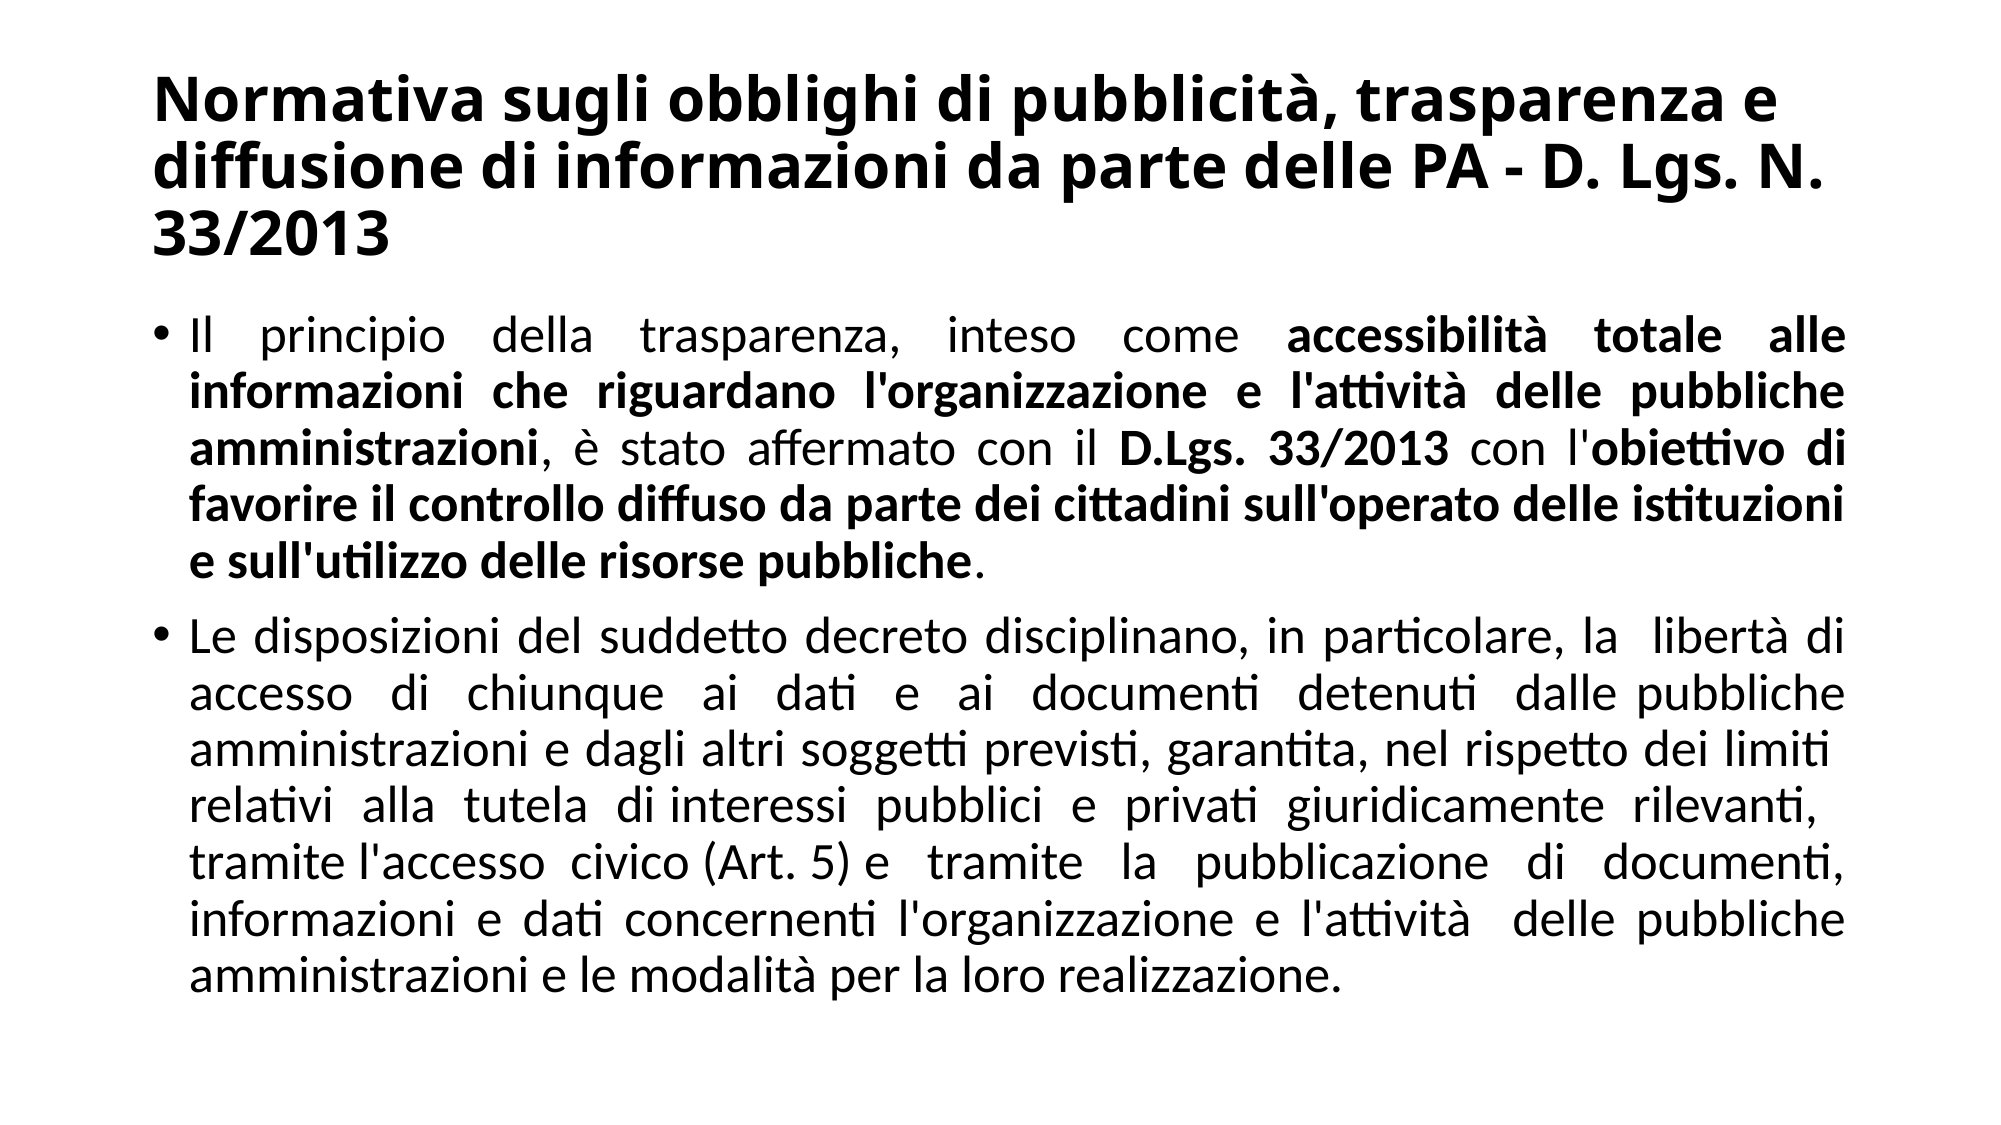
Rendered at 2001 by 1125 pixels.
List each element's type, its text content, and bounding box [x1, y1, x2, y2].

title Normativa sugli obblighi di pubblicità, trasparenza e diffusione di informazioni da parte delle PA - D. Lgs. N. 33/2013 [137, 59, 1863, 278]
list Il principio della trasparenza, inteso come accessibilità totale alle informazioni che riguardano l'organizzazione e l'attività delle pubbliche amministrazioni, è stato affermato con il D.Lgs. 33/2013 con l'obiettivo di favorire il controllo diffuso da parte dei cittadini sull'operato delle istituzioni e sull'utilizzo delle risorse pubbliche. Le disposizioni del suddetto decreto disciplinano, in particolare, la libertà di accesso di chiunque ai dati e ai documenti detenuti dalle pubbliche amministrazioni e dagli altri soggetti previsti, garantita, nel rispetto dei limiti relativi alla tutela di interessi pubblici e privati giuridicamente rilevanti, tramite l'accesso civico (Art. 5) e tramite la pubblicazione di documenti, informazioni e dati concernenti l'organizzazione e l'attività delle pubbliche amministrazioni e le modalità per la loro realizzazione. [137, 299, 1863, 1014]
